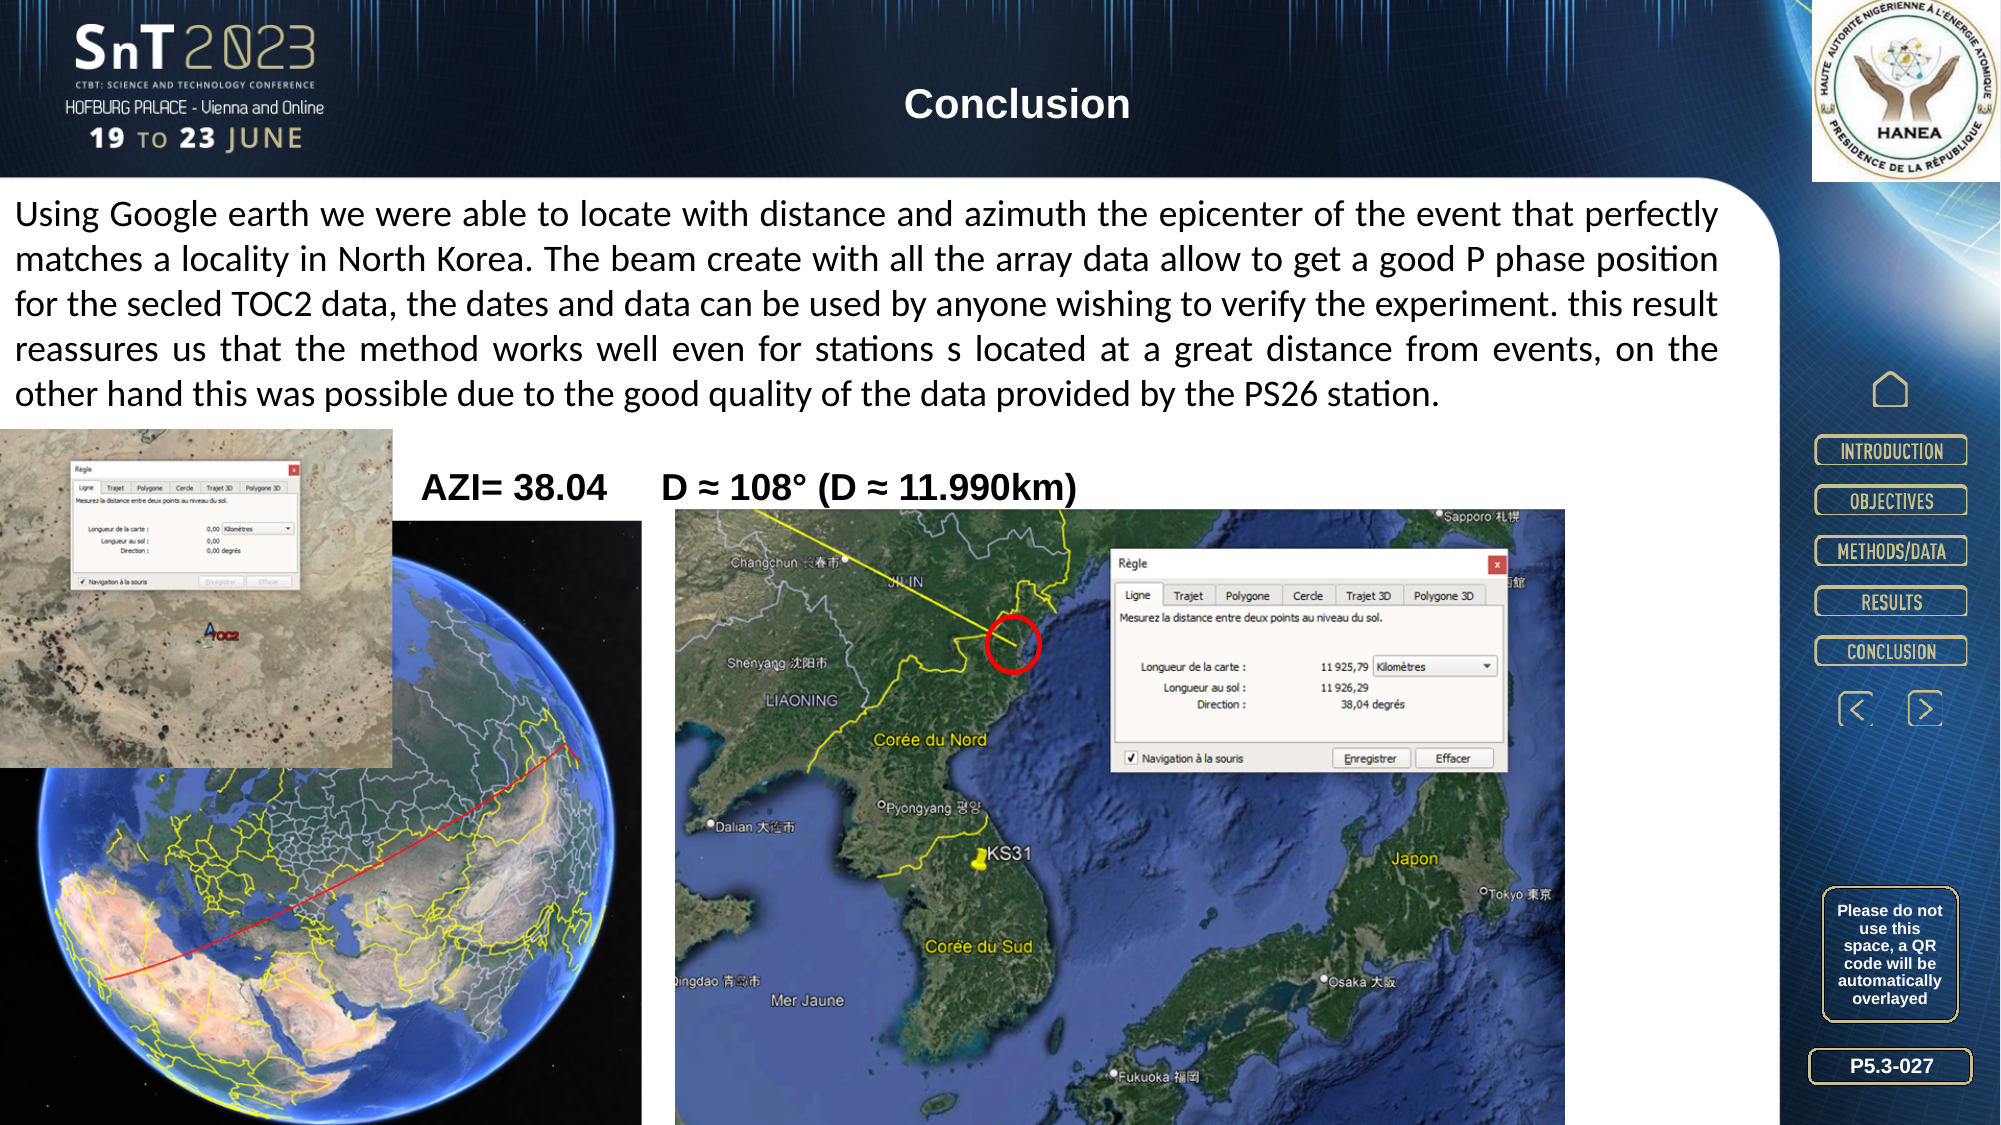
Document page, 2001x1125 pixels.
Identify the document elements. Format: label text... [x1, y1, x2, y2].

picture [0, 0, 2001, 1125]
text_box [0, 429, 1565, 1125]
text_box Conclusion [359, 43, 1676, 136]
text_box P5.3-027 [1824, 1047, 1960, 1086]
text_box Please do not use this space, a QR code will be automatically overlayed [1821, 894, 1959, 1017]
text_box Using Google earth we were able to locate with distance and azimuth the epicenter of the event that perfectly matches a locality in North Korea. The beam create with all the array data allow to get a good P phase position for the secled TOC2 data, the dates and data can be used by anyone wishing to verify the experiment. this result reassures us that the method works well even for stations s located at a great distance from events, on the other hand this was possible due to the good quality of the data provided by the PS26 station. [0, 181, 1736, 467]
